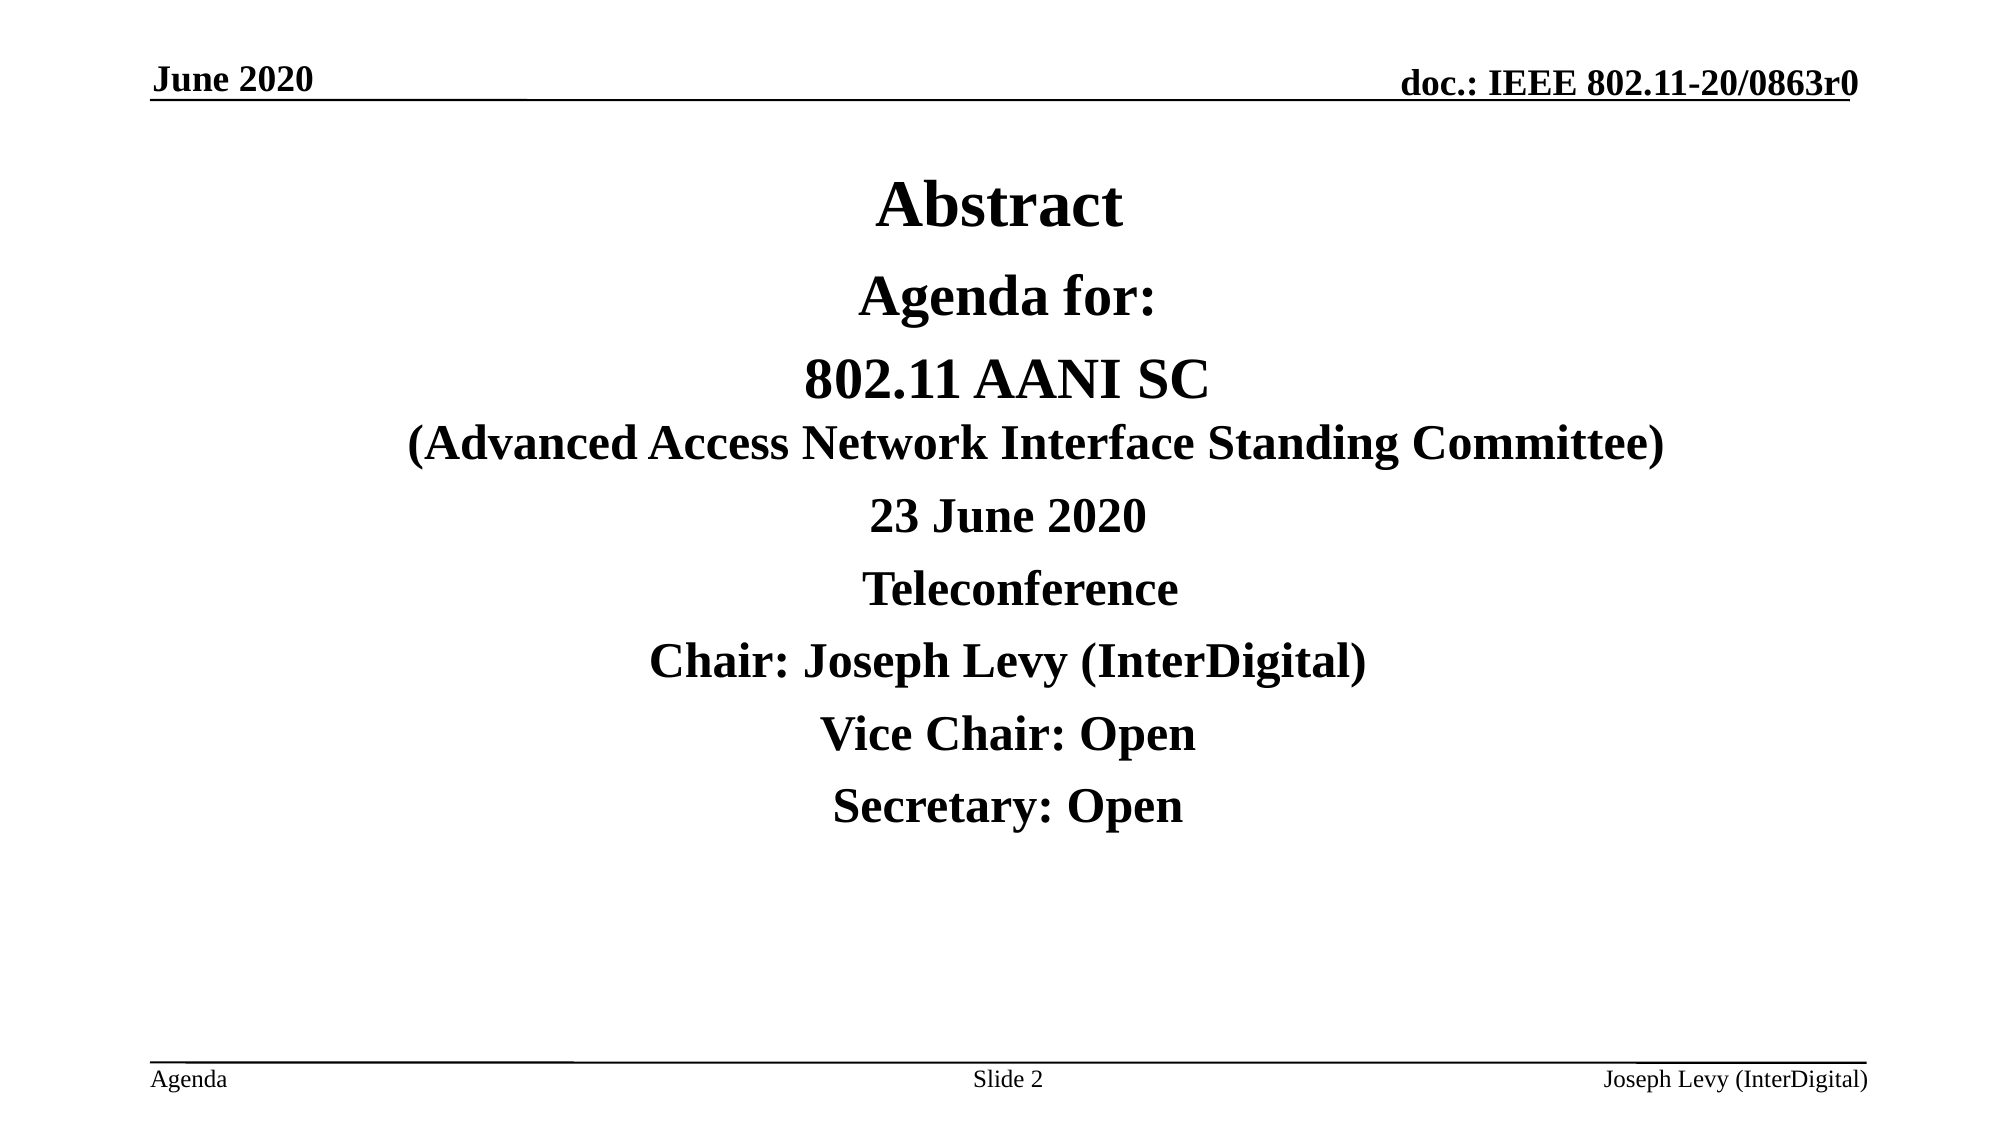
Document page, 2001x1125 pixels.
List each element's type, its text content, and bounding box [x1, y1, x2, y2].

footer Joseph Levy (InterDigital) [1171, 1061, 1869, 1093]
slide_number Slide 2 [950, 1061, 1067, 1123]
title Abstract [149, 112, 1850, 249]
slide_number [152, 54, 563, 100]
list Agenda for: 802.11 AANI SC (Advanced Access Network Interface Standing Committee) 23 June 2020 Teleconference Chair: Joseph Levy (InterDigital) Vice Chair: Open Secretary: Open [133, 249, 1884, 1063]
